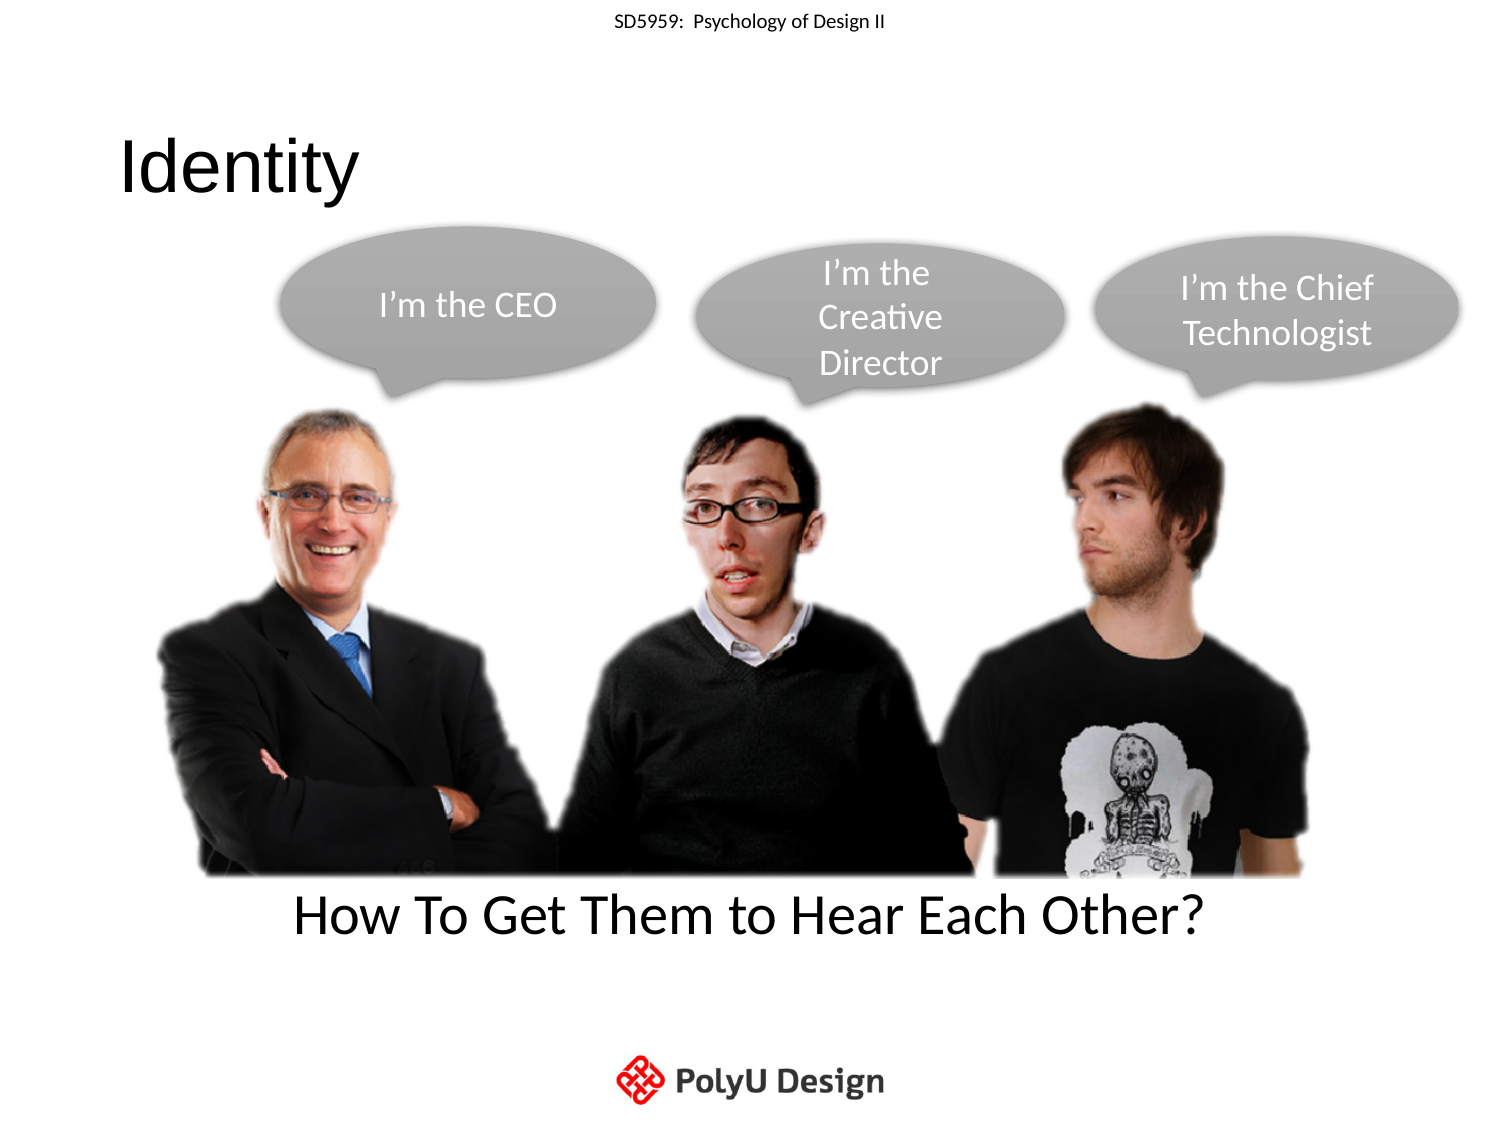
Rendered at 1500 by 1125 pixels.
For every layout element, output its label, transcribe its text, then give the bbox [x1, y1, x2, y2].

text_box I’m the Creative Director [697, 243, 1065, 332]
text_box How To Get Them to Hear Each Other? [278, 879, 1222, 954]
picture [601, 1049, 899, 1113]
picture [153, 332, 1319, 879]
title Identity [103, 59, 1397, 278]
text_box I’m the CEO [280, 226, 656, 332]
text_box I’m the Chief Technologist [1096, 236, 1459, 378]
